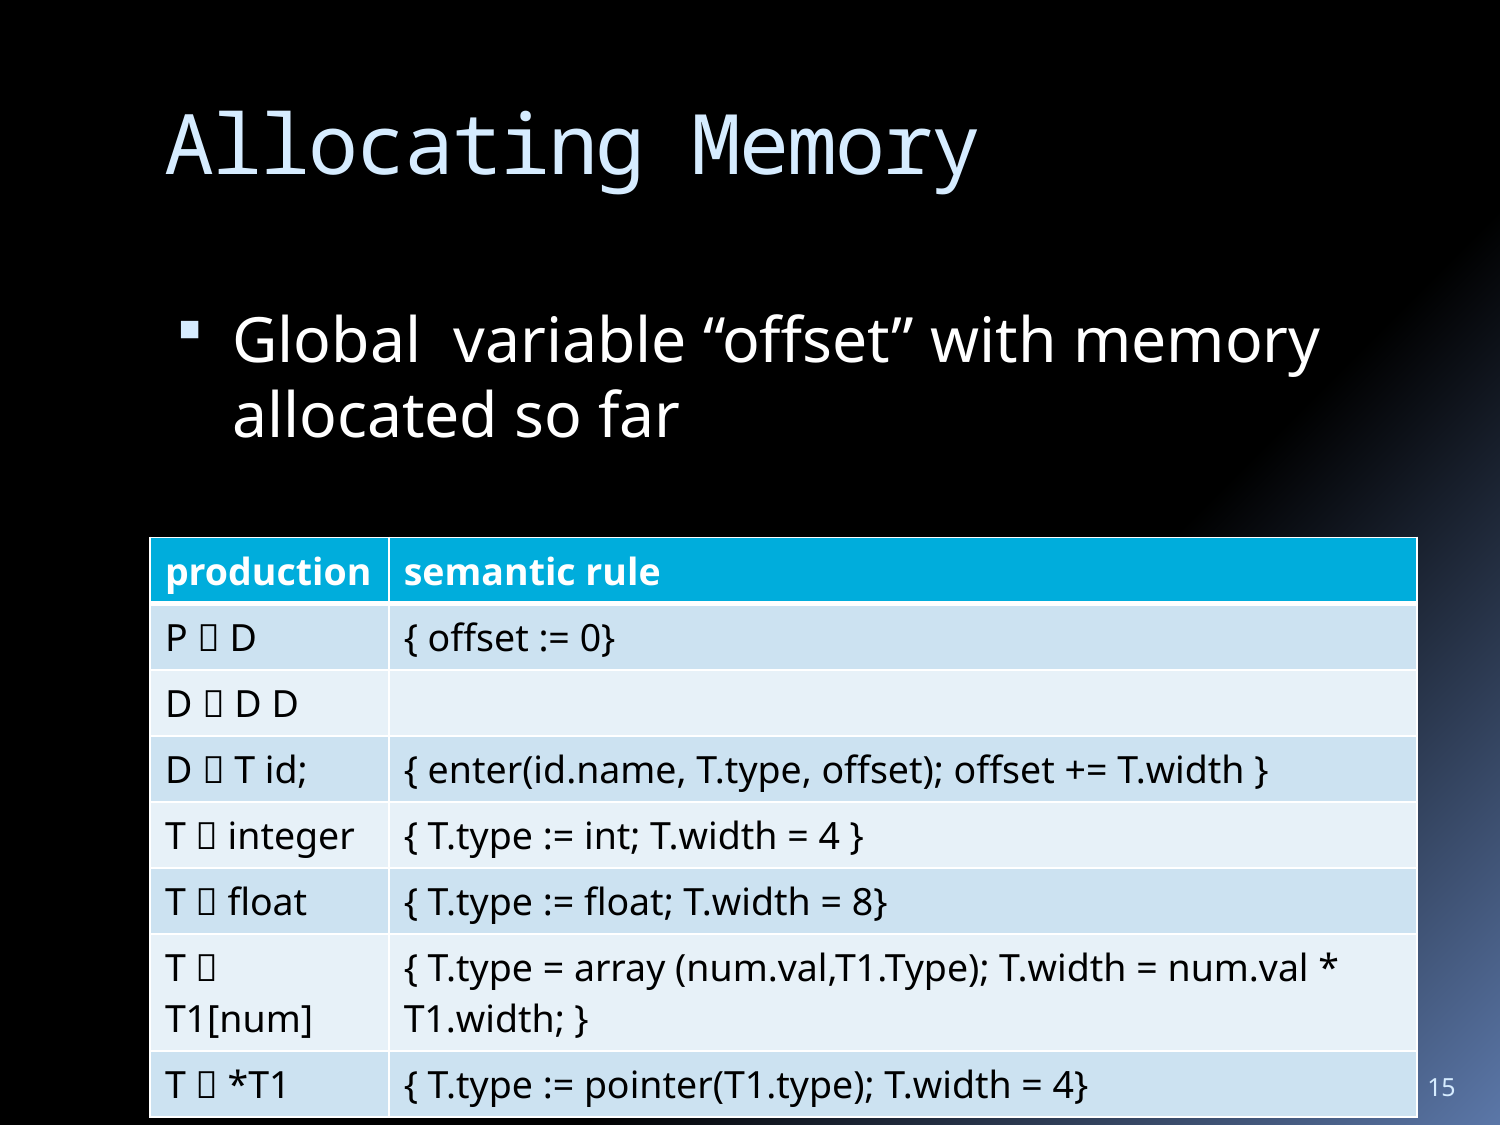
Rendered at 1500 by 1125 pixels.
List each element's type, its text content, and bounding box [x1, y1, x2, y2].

table_cell T  T1[num] [151, 935, 388, 1050]
table_header semantic rule [390, 538, 1416, 601]
list Global variable “offset” with memory allocated so far [150, 292, 1425, 1043]
table_cell D  D D [151, 671, 388, 735]
table_cell D  T id; [151, 737, 388, 801]
title Allocating Memory [150, 83, 1425, 234]
table_cell { T.type := int; T.width = 4 } [390, 803, 1416, 867]
table_cell { T.type := float; T.width = 8} [390, 869, 1416, 933]
slide_number 15 [1418, 1052, 1488, 1113]
table_cell T  integer [151, 803, 388, 867]
table_cell { enter(id.name, T.type, offset); offset += T.width } [390, 737, 1416, 801]
table_cell P  D [151, 606, 388, 669]
table_cell T  float [151, 869, 388, 933]
table_cell { T.type := pointer(T1.type); T.width = 4} [390, 1052, 1416, 1116]
table_cell [390, 671, 1416, 735]
table_header production [151, 538, 388, 601]
table_cell { offset := 0} [390, 606, 1416, 669]
table_cell { T.type = array (num.val,T1.Type); T.width = num.val * T1.width; } [390, 935, 1416, 1050]
table_cell T  *T1 [151, 1052, 388, 1116]
